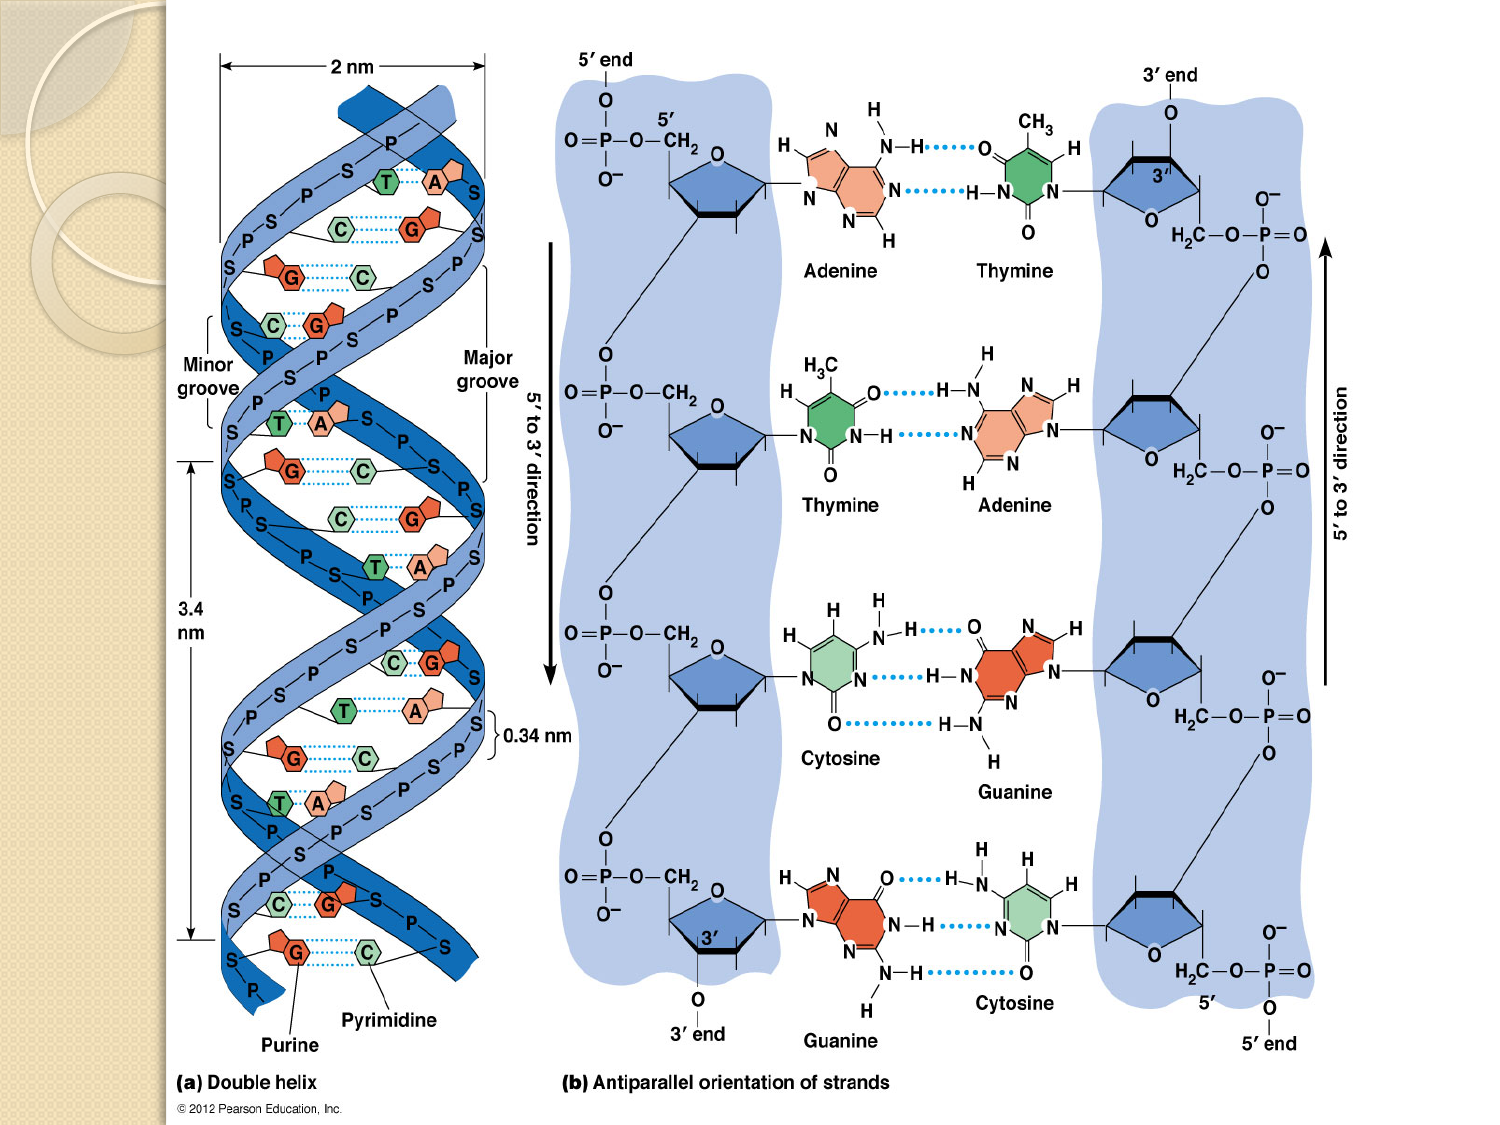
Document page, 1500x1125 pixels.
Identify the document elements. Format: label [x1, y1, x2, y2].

picture [170, 44, 1353, 1125]
